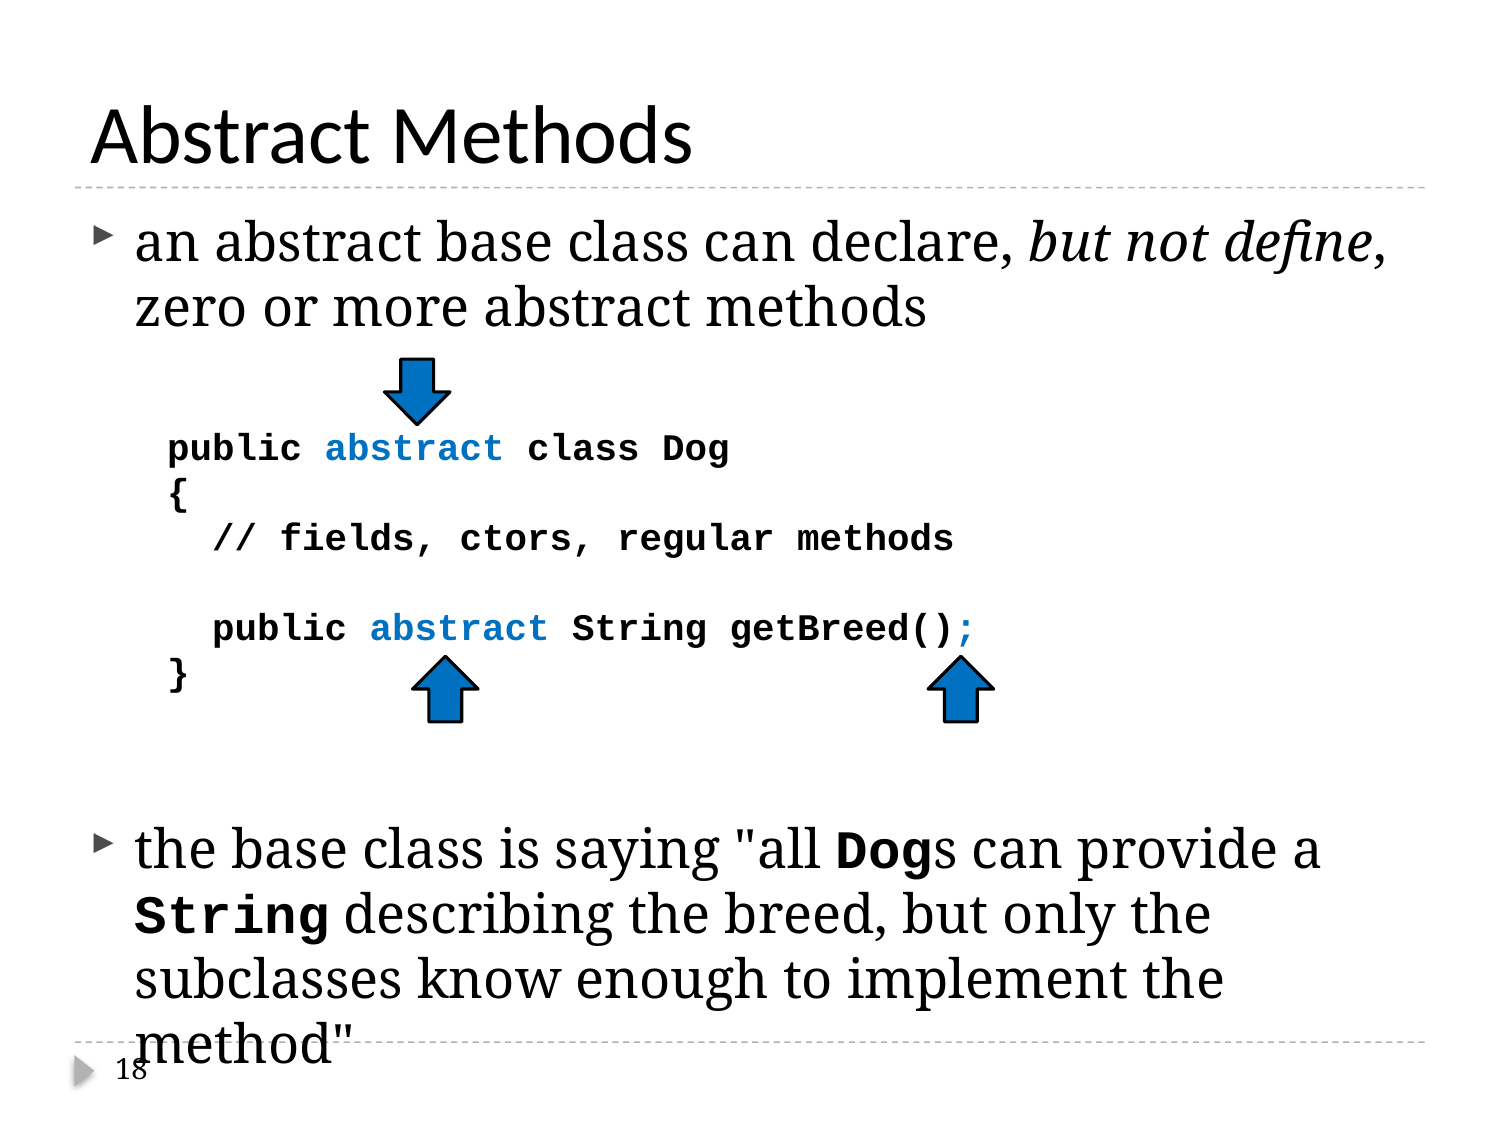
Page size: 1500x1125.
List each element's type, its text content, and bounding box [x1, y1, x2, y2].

title Abstract Methods [74, 24, 1426, 188]
text_box [411, 655, 480, 724]
slide_number 18 [100, 1042, 426, 1103]
text_box [382, 357, 452, 426]
text_box [926, 655, 996, 724]
list an abstract base class can declare, but not define, zero or more abstract methods the base class is saying "all Dogs can provide a String describing the breed, but only the subclasses know enough to implement the method" [74, 199, 1426, 1011]
text_box public abstract class Dog { // fields, ctors, regular methods public abstract String getBreed(); } [152, 415, 992, 701]
